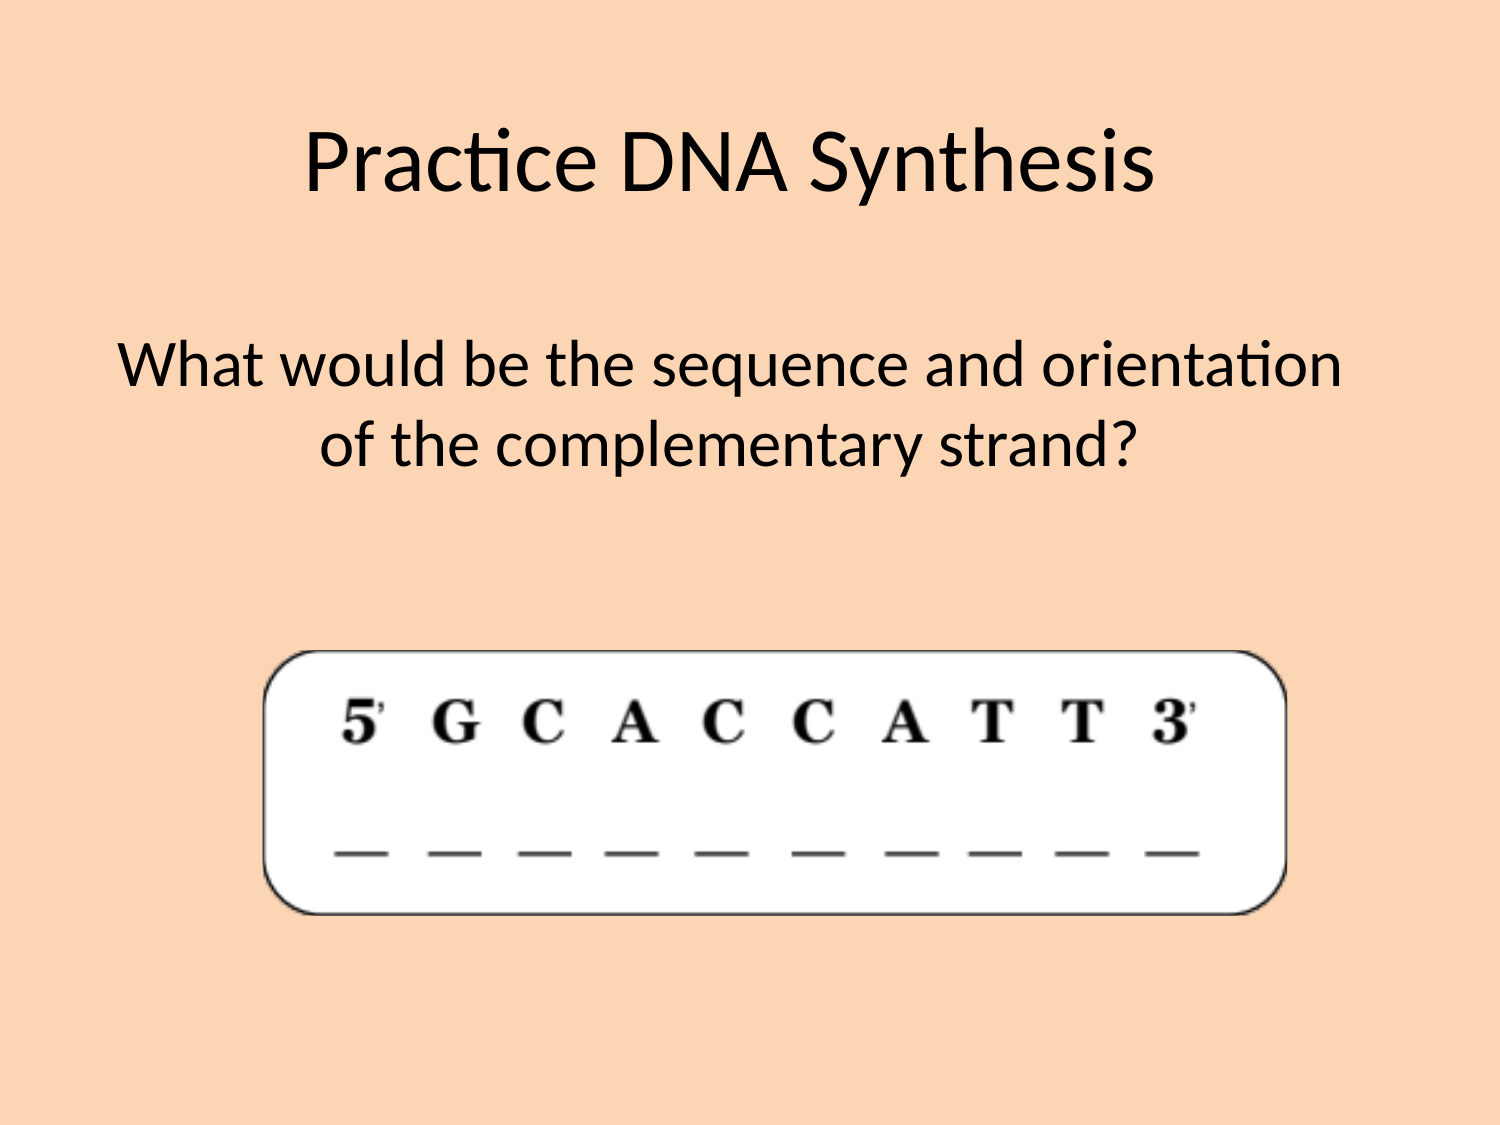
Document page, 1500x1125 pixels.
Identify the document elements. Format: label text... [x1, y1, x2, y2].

text_box Practice DNA Synthesis What would be the sequence and orientation of the complementary strand? [92, 92, 1369, 488]
picture [262, 649, 1288, 916]
